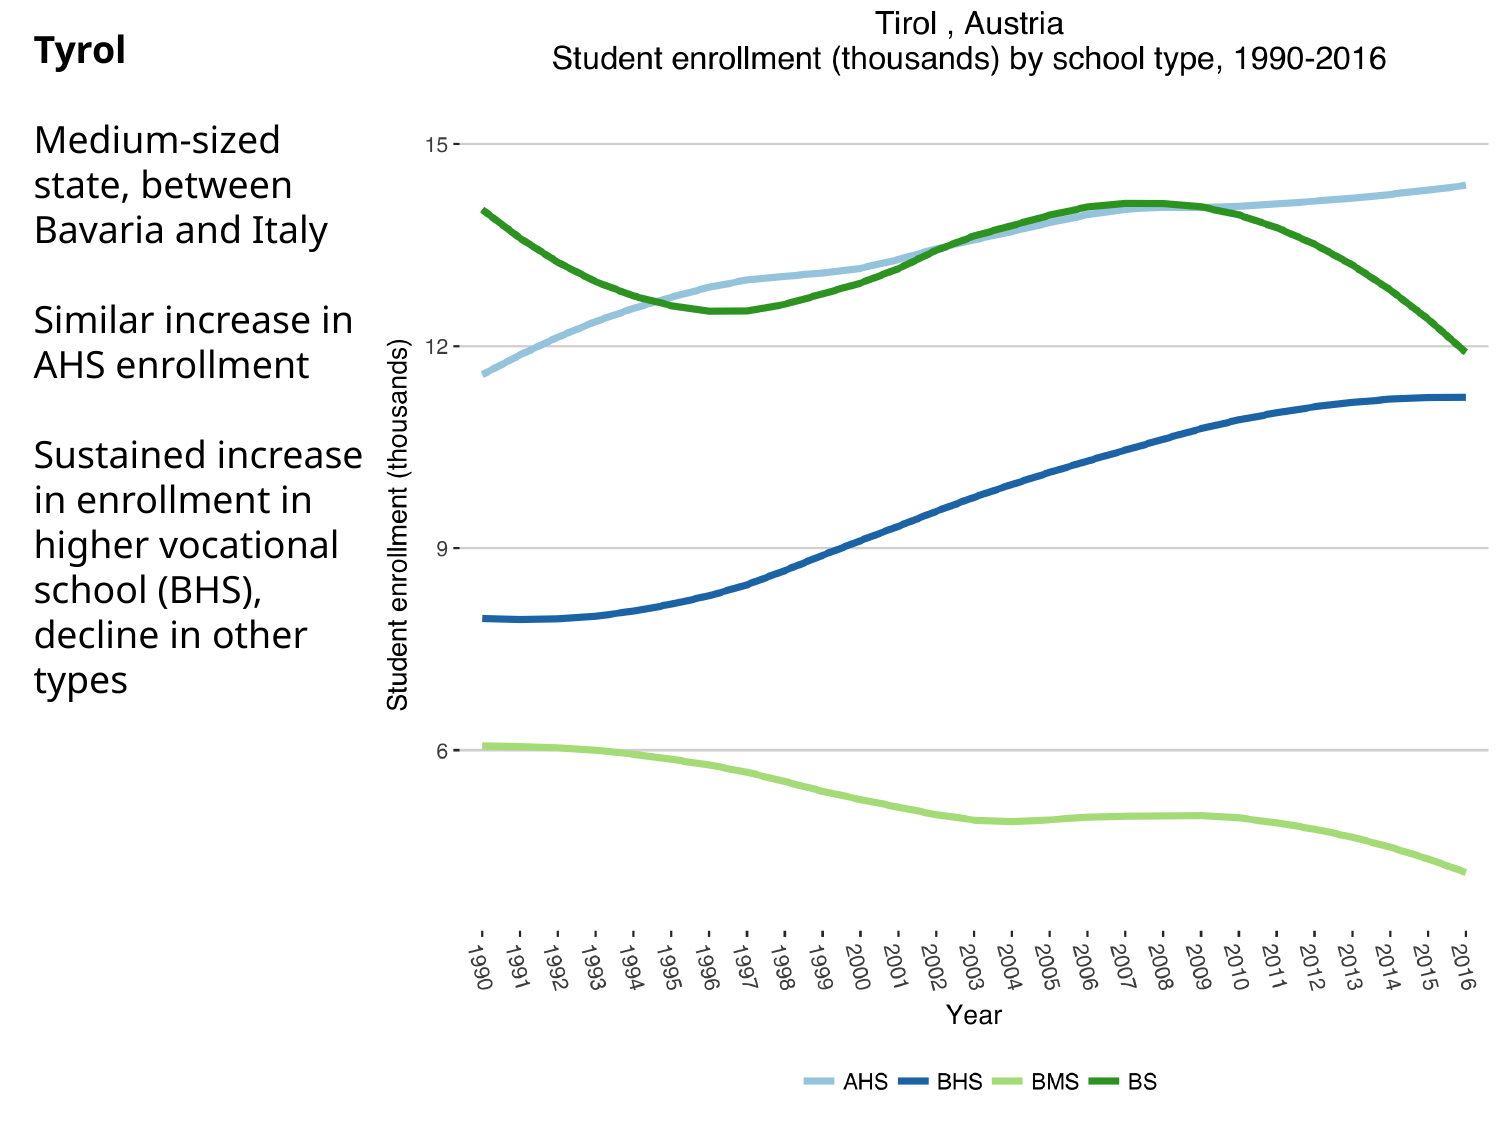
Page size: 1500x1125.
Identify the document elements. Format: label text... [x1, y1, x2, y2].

text_box Tyrol Medium-sized state, between Bavaria and Italy Similar increase in AHS enrollment Sustained increase in enrollment in higher vocational school (BHS), decline in other types [18, 18, 374, 708]
picture [374, 0, 1500, 1125]
